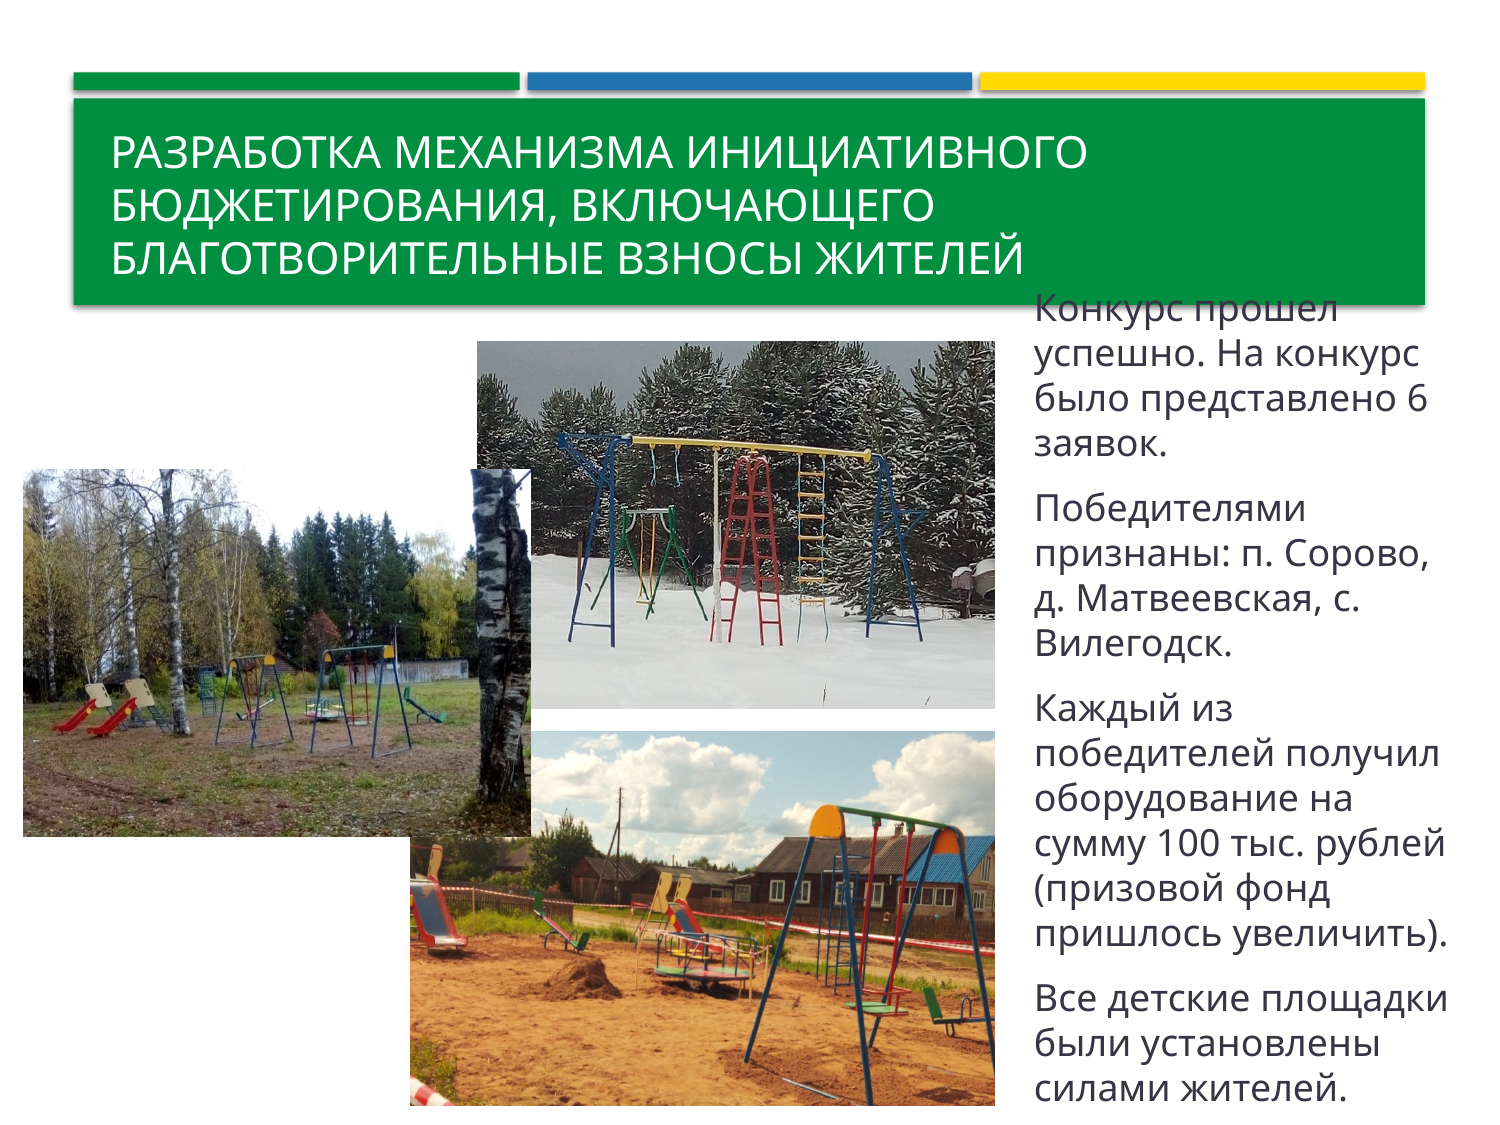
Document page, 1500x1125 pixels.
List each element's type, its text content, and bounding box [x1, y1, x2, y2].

title разработка механизма инициативного бюджетирования, включающего благотворительные взносы жителей [95, 112, 1406, 291]
list Конкурс прошел успешно. На конкурс было представлено 6 заявок. Победителями признаны: п. Сорово, д. Матвеевская, с. Вилегодск. Каждый из победителей получил оборудование на сумму 100 тыс. рублей (призовой фонд пришлось увеличить). Все детские площадки были установлены силами жителей. [1018, 294, 1488, 1100]
picture [22, 340, 996, 1106]
